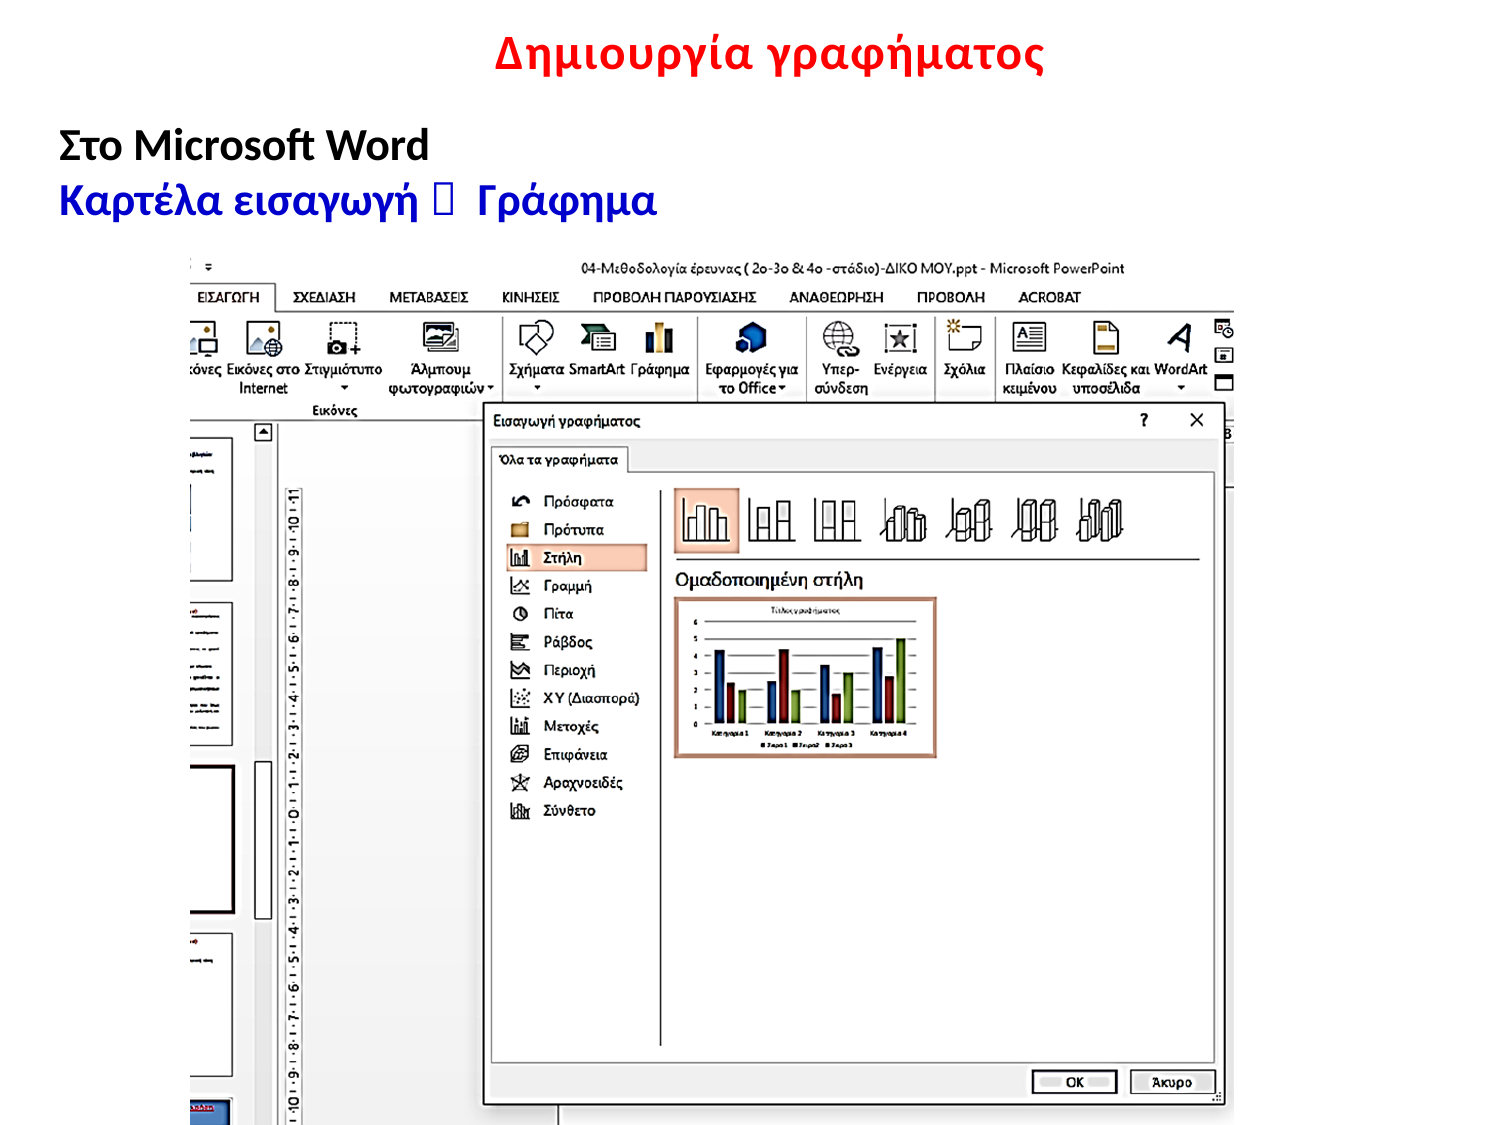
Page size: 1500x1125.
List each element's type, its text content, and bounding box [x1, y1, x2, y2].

picture [190, 253, 1234, 1125]
text_box Δημιουργία γραφήματος [79, 12, 1460, 87]
text_box Στο Microsoft Word Καρτέλα εισαγωγή  Γράφημα [44, 107, 1217, 233]
